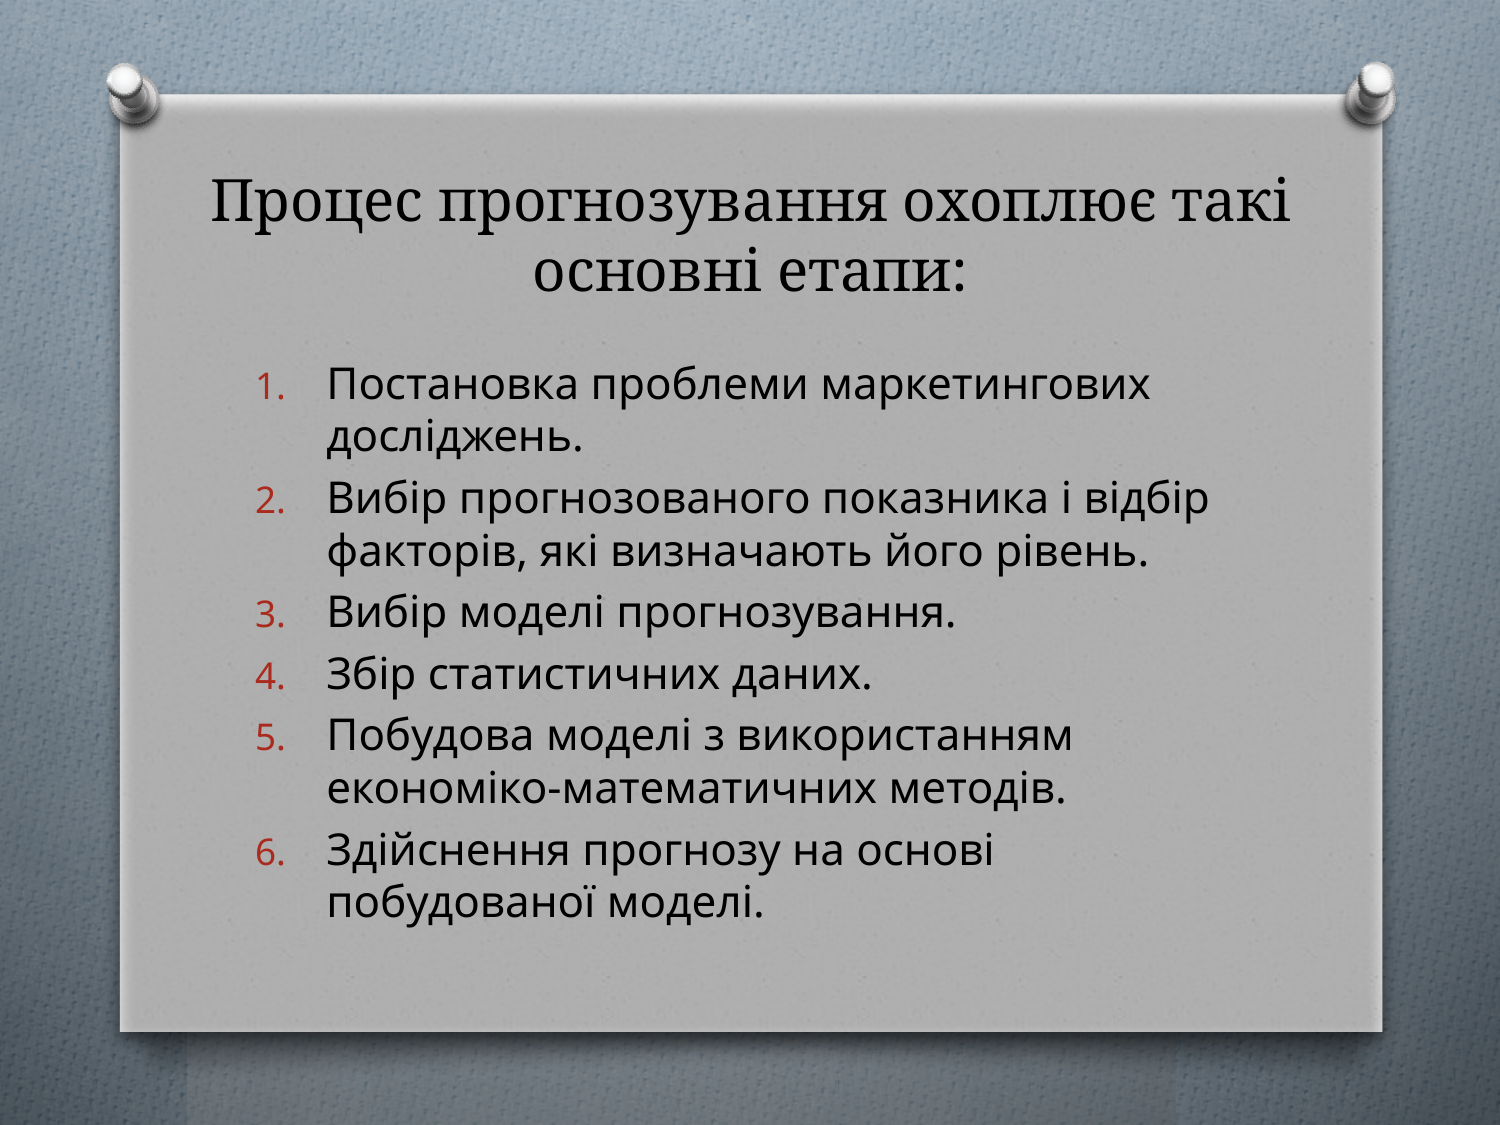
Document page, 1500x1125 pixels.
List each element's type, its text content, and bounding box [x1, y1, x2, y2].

picture [1317, 35, 1439, 156]
picture [75, 29, 198, 153]
title Процес прогнозування охоплює такі основні етапи: [179, 134, 1323, 332]
list Постановка проблеми маркетингових досліджень. Вибір прогнозованого показника і відбір факторів, які визначають його рівень. Вибір моделі прогнозування. Збір статистичних даних. Побудова моделі з використанням економіко-математичних методів. Здійснення прогнозу на основі побудованої моделі. [240, 347, 1257, 939]
